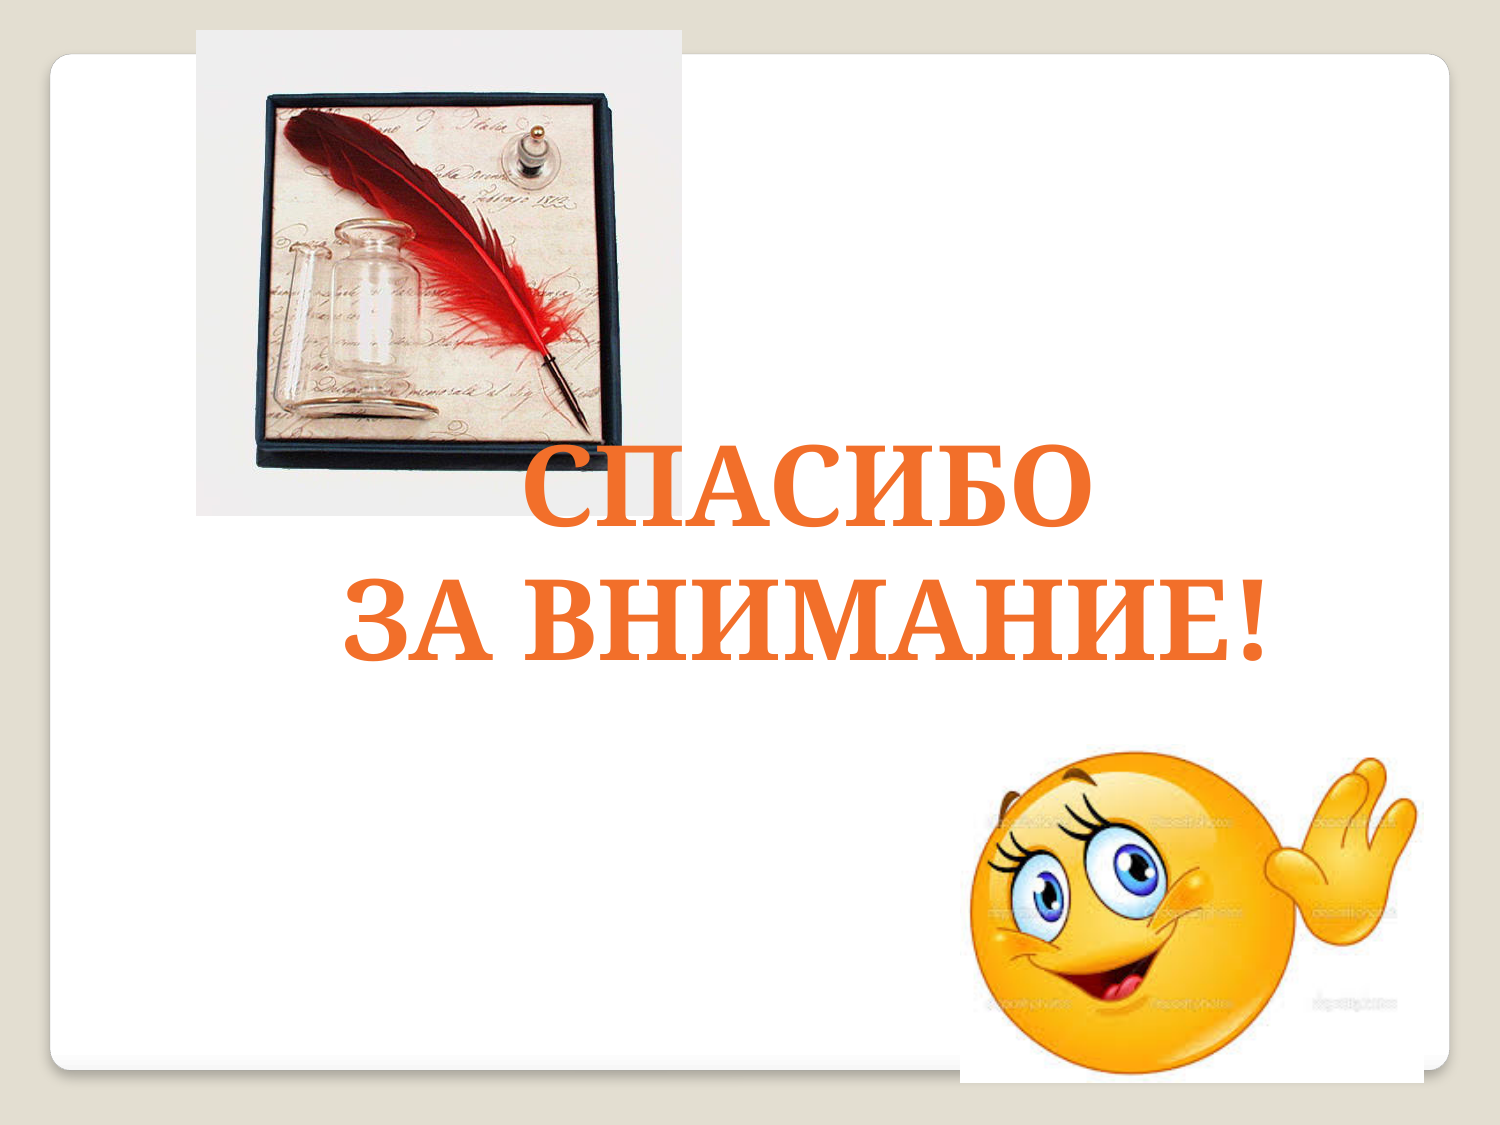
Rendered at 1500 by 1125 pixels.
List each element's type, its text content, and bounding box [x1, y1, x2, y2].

picture [960, 744, 1424, 1083]
text_box ЗА ВНИМАНИЕ! [326, 540, 1291, 691]
picture [196, 30, 682, 516]
text_box СПАСИБО [504, 406, 1113, 557]
